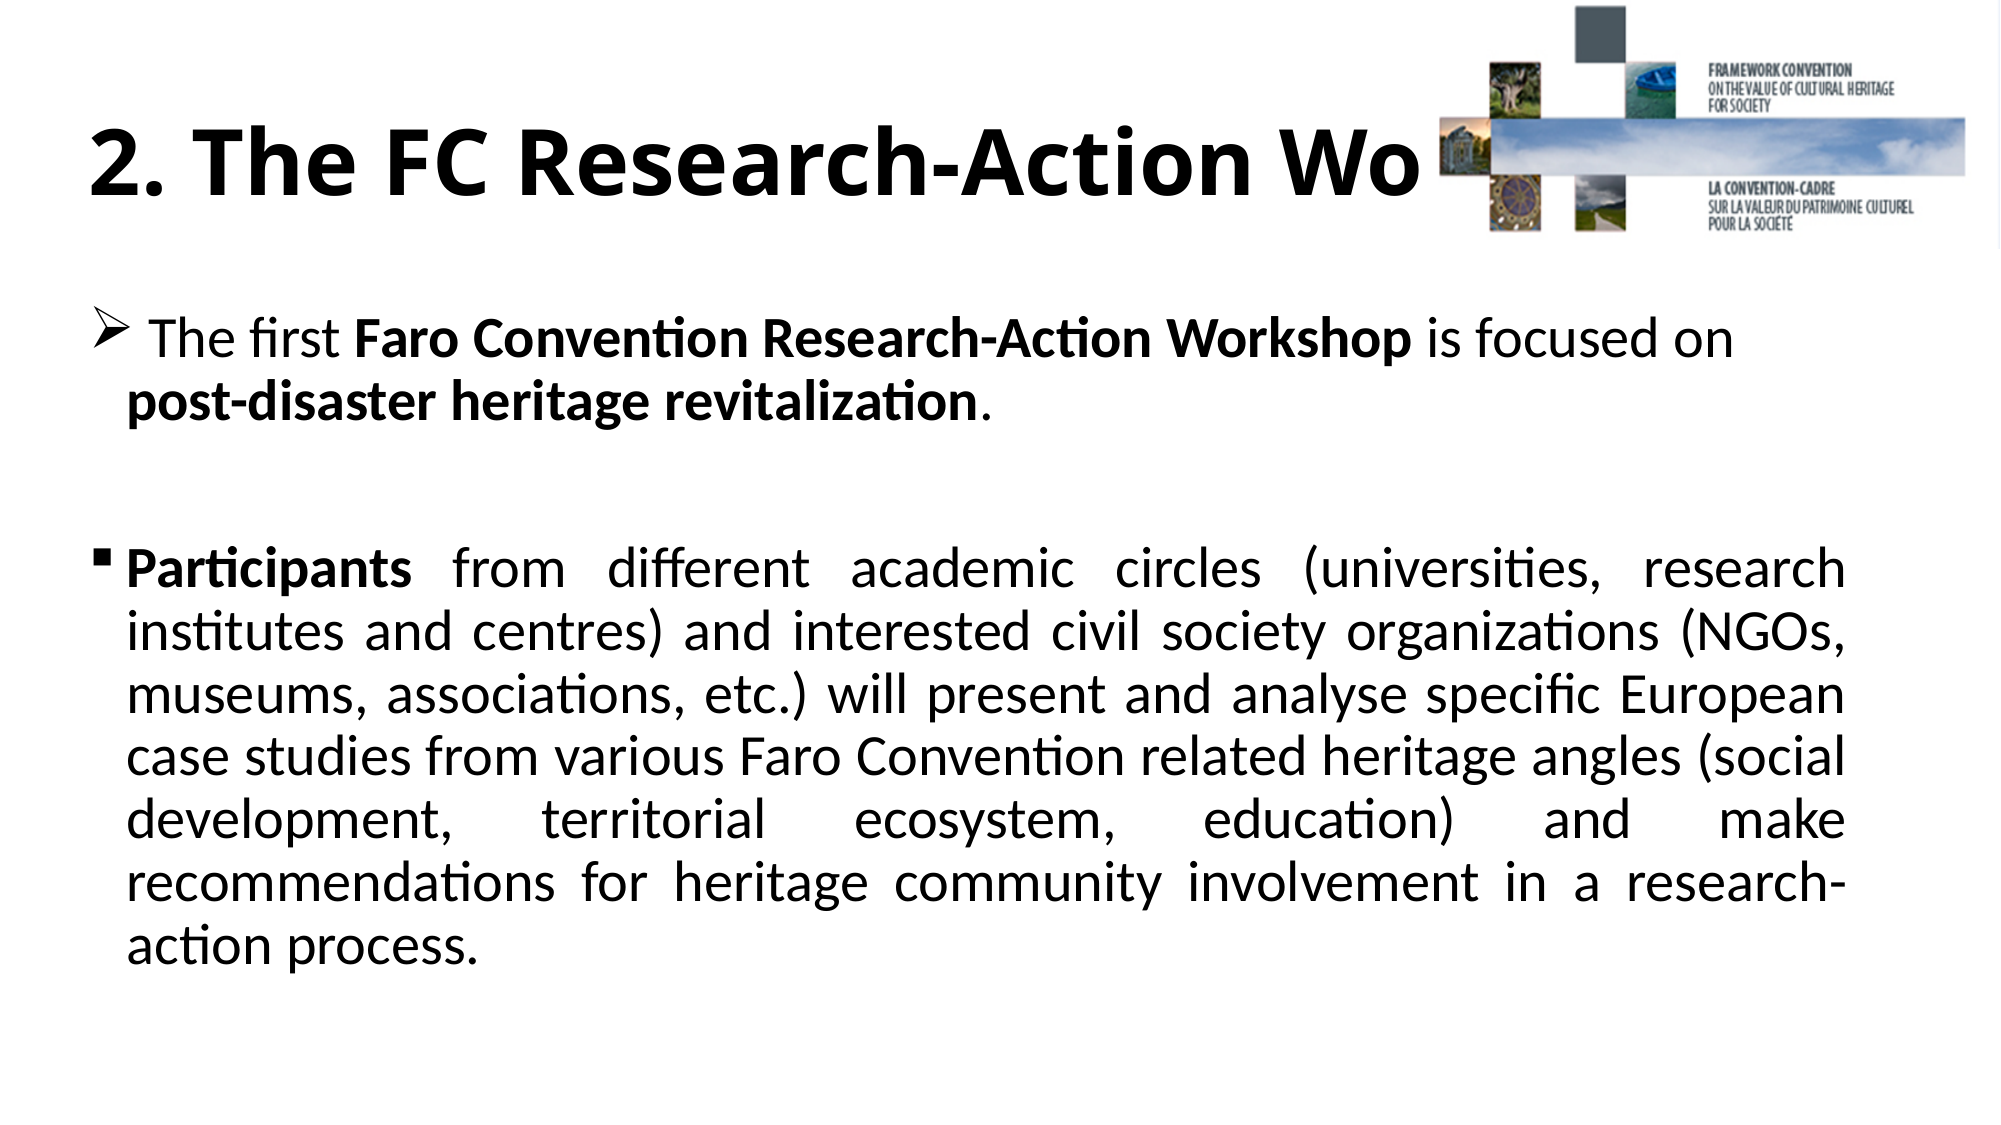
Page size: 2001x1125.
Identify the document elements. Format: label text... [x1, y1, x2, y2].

picture [1425, 0, 2000, 249]
list The first Faro Convention Research-Action Workshop is focused on post-disaster heritage revitalization. Participants from different academic circles (universities, research institutes and centres) and interested civil society organizations (NGOs, museums, associations, etc.) will present and analyse specific European case studies from various Faro Convention related heritage angles (social development, territorial ecosystem, education) and make recommendations for heritage community involvement in a research-action process. [73, 299, 1863, 1063]
title 2. The FC Research-Action Workshop [73, 56, 1799, 274]
